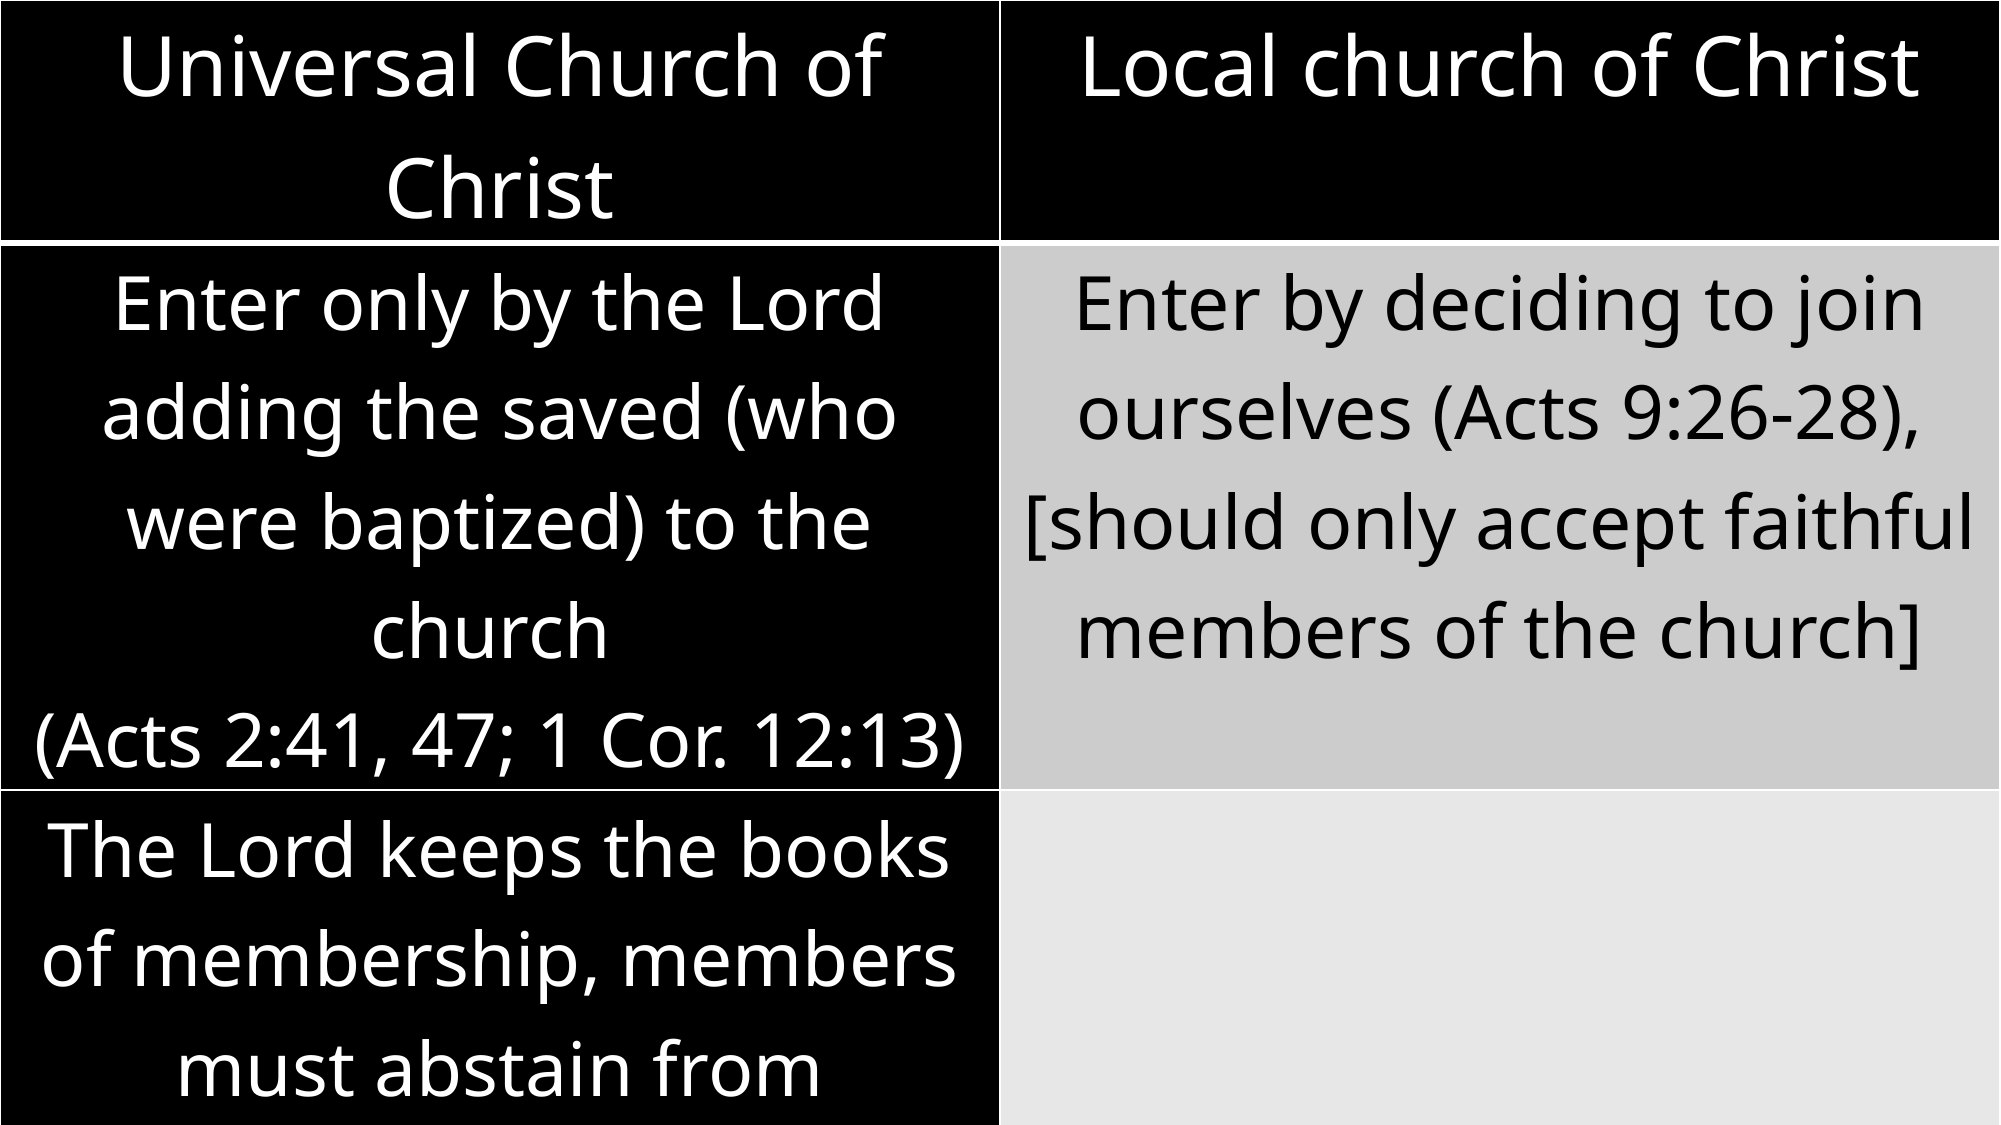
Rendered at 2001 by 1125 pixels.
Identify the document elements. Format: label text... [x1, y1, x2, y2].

table_cell [1001, 791, 1999, 1125]
table_header Local church of Christ [1001, 1, 1999, 240]
table_cell Enter only by the Lord adding the saved (who were baptized) to the church (Acts 2:41, 47; 1 Cor. 12:13) [1, 246, 999, 789]
table_header Universal Church of Christ [1, 1, 999, 240]
table_cell The Lord keeps the books of membership, members must abstain from wickedness (Phil. 4:3; 2 Tim. 2:19) [1, 791, 999, 1125]
table_cell Enter by deciding to join ourselves (Acts 9:26-28), [should only accept faithful members of the church] [1001, 246, 1999, 789]
